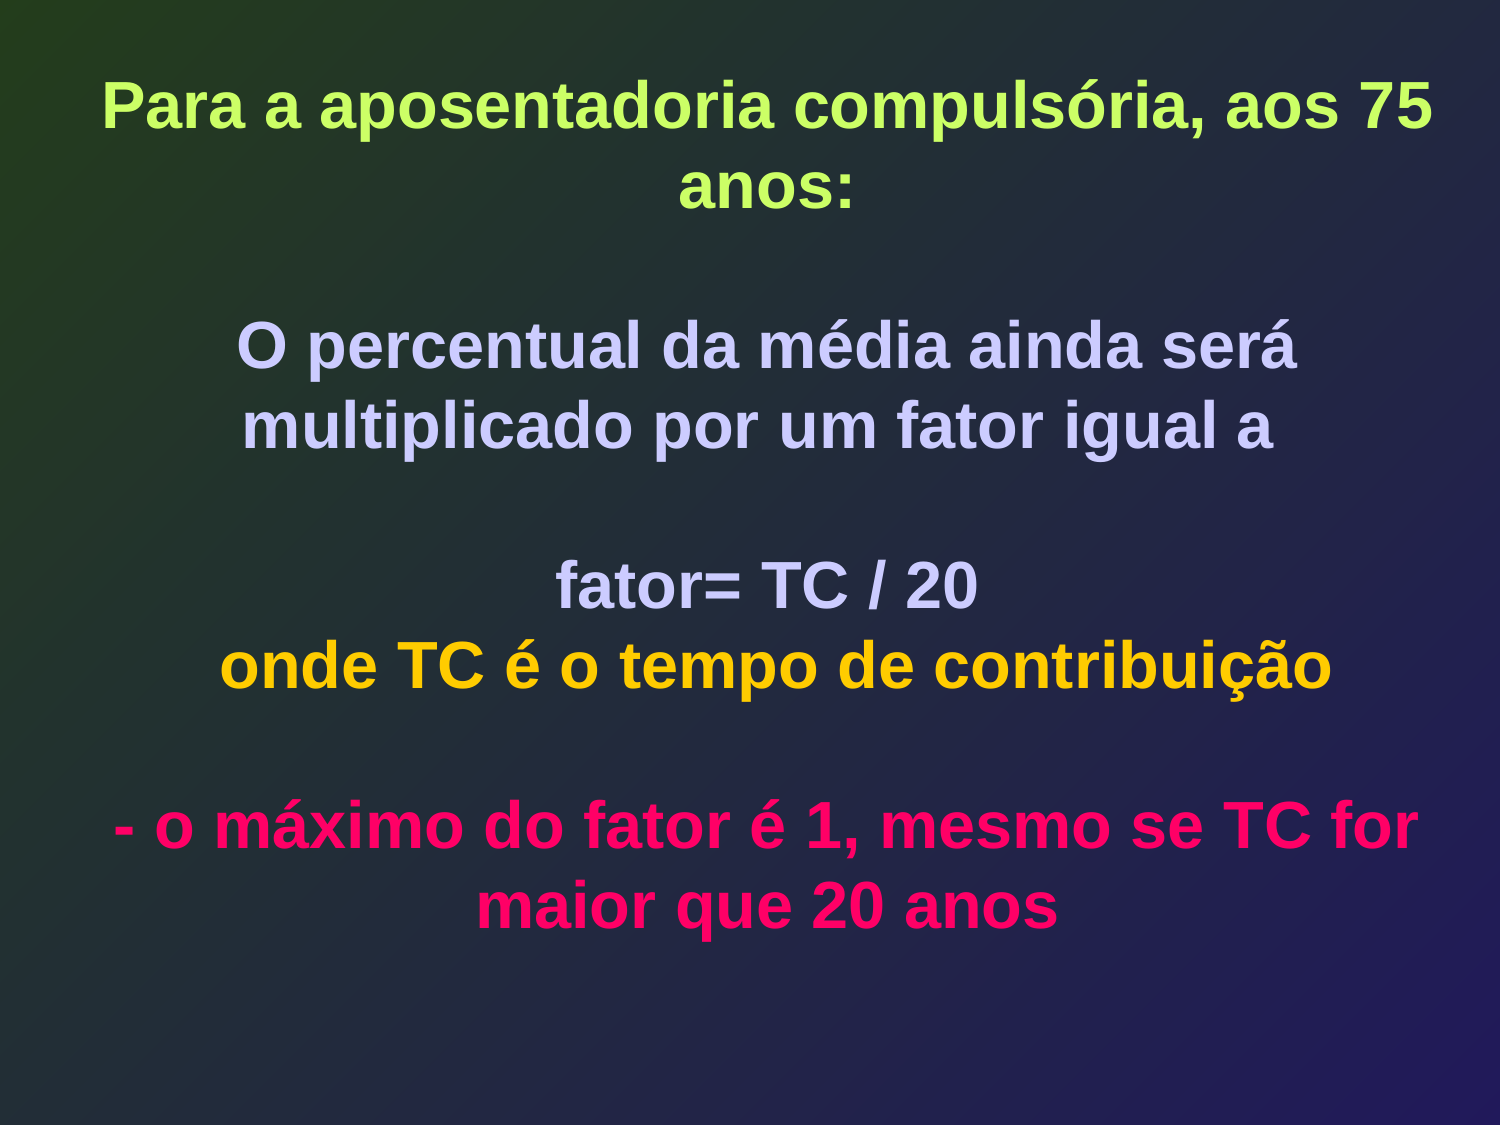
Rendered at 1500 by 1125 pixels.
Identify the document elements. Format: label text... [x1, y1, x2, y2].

text_box Para a aposentadoria compulsória, aos 75 anos: O percentual da média ainda será multiplicado por um fator igual a fator= TC / 20 onde TC é o tempo de contribuição - o máximo do fator é 1, mesmo se TC for maior que 20 anos [17, 54, 1500, 823]
